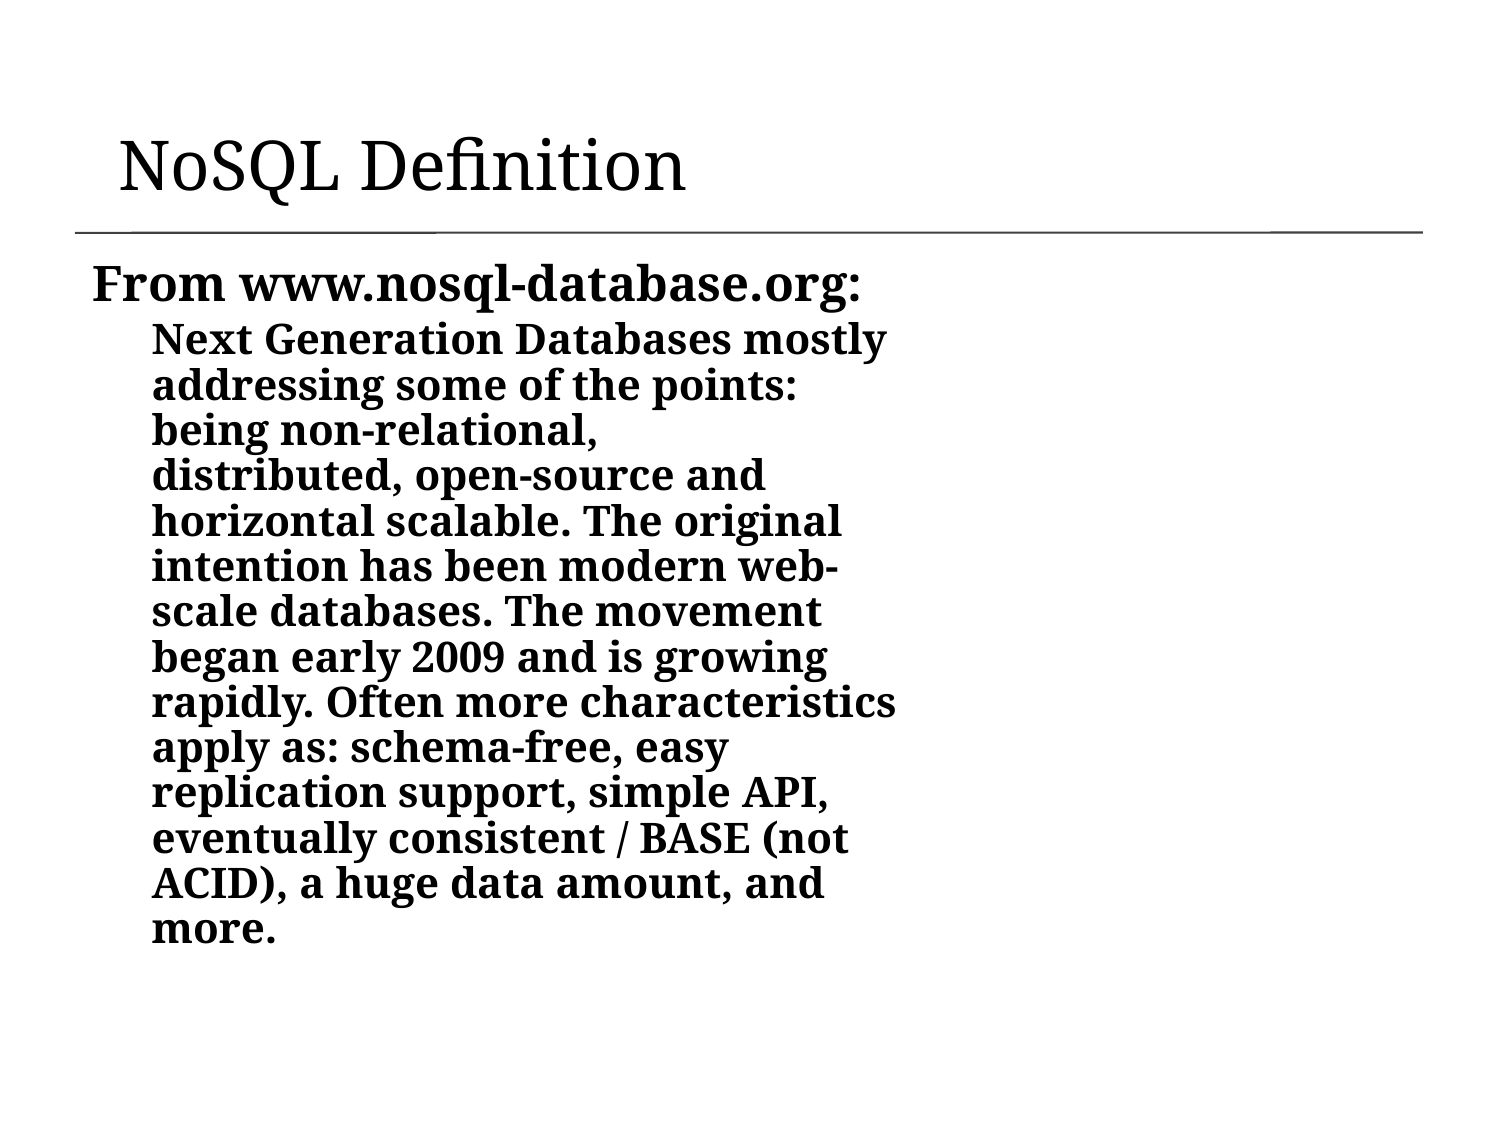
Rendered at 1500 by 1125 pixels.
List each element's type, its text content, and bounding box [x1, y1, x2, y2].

title NoSQL Definition [103, 59, 1397, 278]
list From www.nosql-database.org: Next Generation Databases mostly addressing some of the points: being non-relational, distributed, open-source and horizontal scalable. The original intention has been modern web-scale databases. The movement began early 2009 and is growing rapidly. Often more characteristics apply as: schema-free, easy replication support, simple API, eventually consistent / BASE (not ACID), a huge data amount, and more. [77, 252, 934, 966]
